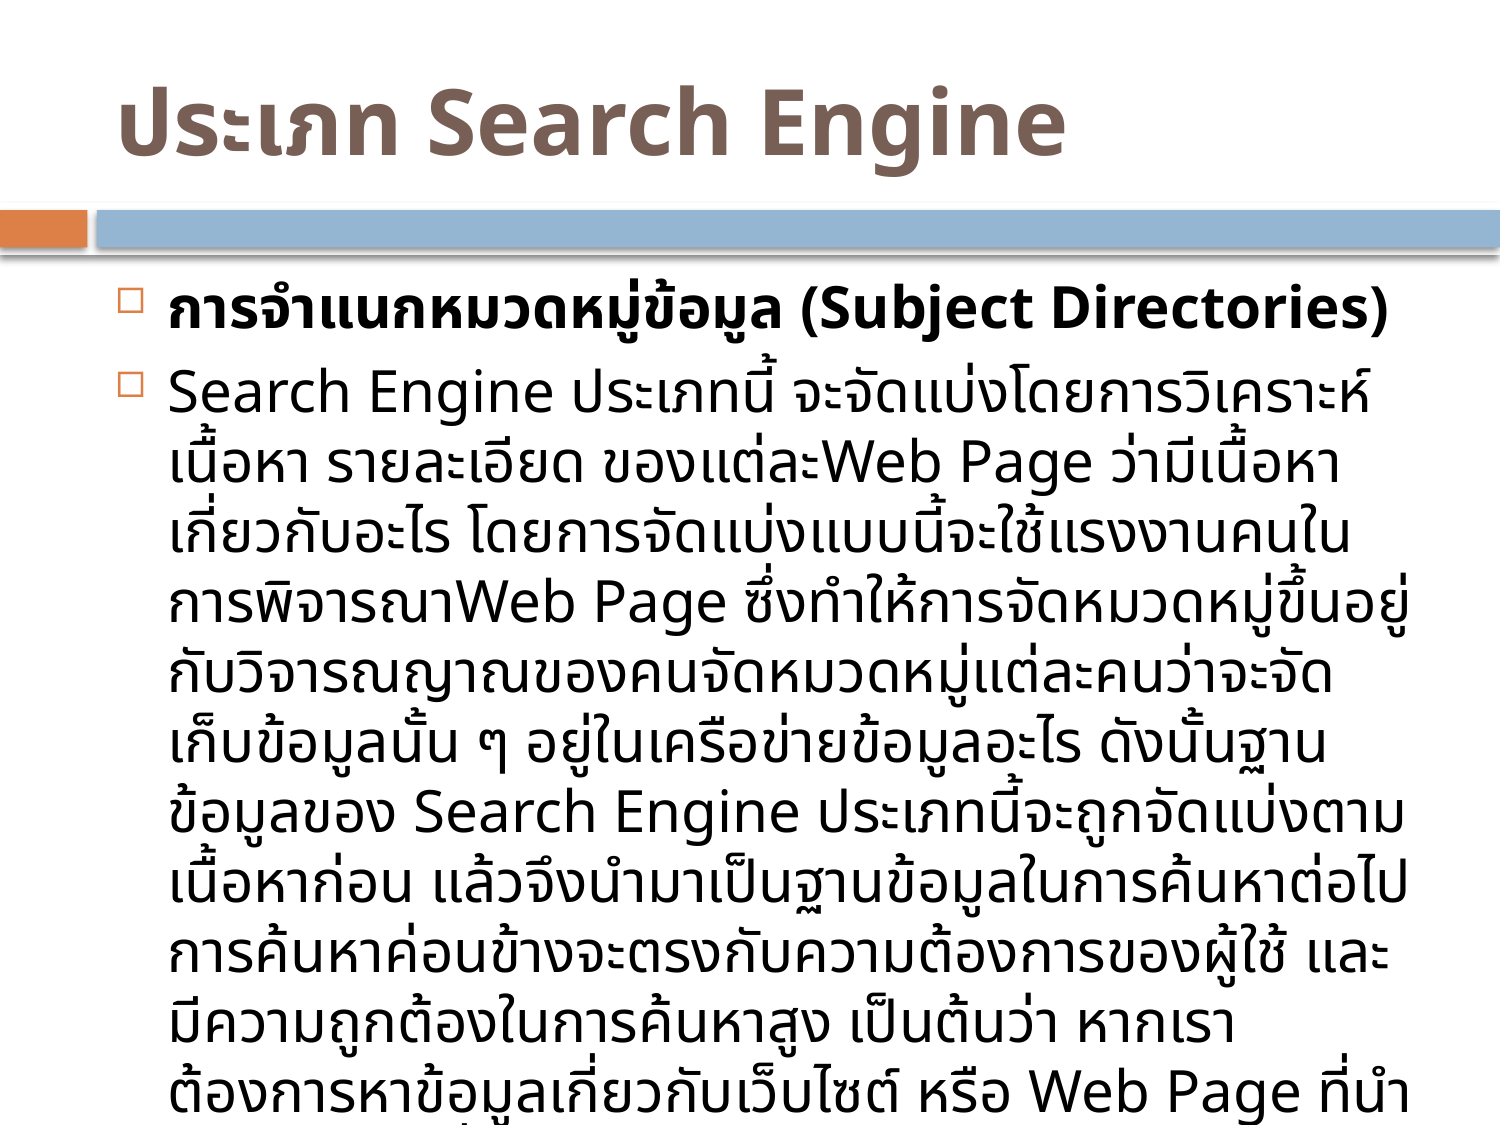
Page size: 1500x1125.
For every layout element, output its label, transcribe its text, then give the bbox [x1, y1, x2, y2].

list การจำแนกหมวดหมู่ข้อมูล (Subject Directories) Search Engine ประเภทนี้ จะจัดแบ่งโดยการวิเคราะห์เนื้อหา รายละเอียด ของแต่ละWeb Page ว่ามีเนื้อหาเกี่ยวกับอะไร โดยการจัดแบ่งแบบนี้จะใช้แรงงานคนในการพิจารณาWeb Page ซึ่งทำให้การจัดหมวดหมู่ขึ้นอยู่กับวิจารณญาณของคนจัดหมวดหมู่แต่ละคนว่าจะจัดเก็บข้อมูลนั้น ๆ อยู่ในเครือข่ายข้อมูลอะไร ดังนั้นฐานข้อมูลของ Search Engine ประเภทนี้จะถูกจัดแบ่งตามเนื้อหาก่อน แล้วจึงนำมาเป็นฐานข้อมูลในการค้นหาต่อไป การค้นหาค่อนข้างจะตรงกับความต้องการของผู้ใช้ และมีความถูกต้องในการค้นหาสูง เป็นต้นว่า หากเราต้องการหาข้อมูลเกี่ยวกับเว็บไซต์ หรือ Web Page ที่นำเสนอข้อมูลเกี่ยวกับคอมพิวเตอร์ Search Engine ก็จะประมวลผลรายชื่อเว็บไซต์ หรือ Web Page ที่เกี่ยวกับคอมพิวเตอร์ล้วนๆ มาให้ [100, 262, 1438, 1000]
title ประเภท Search Engine [100, 37, 1438, 200]
